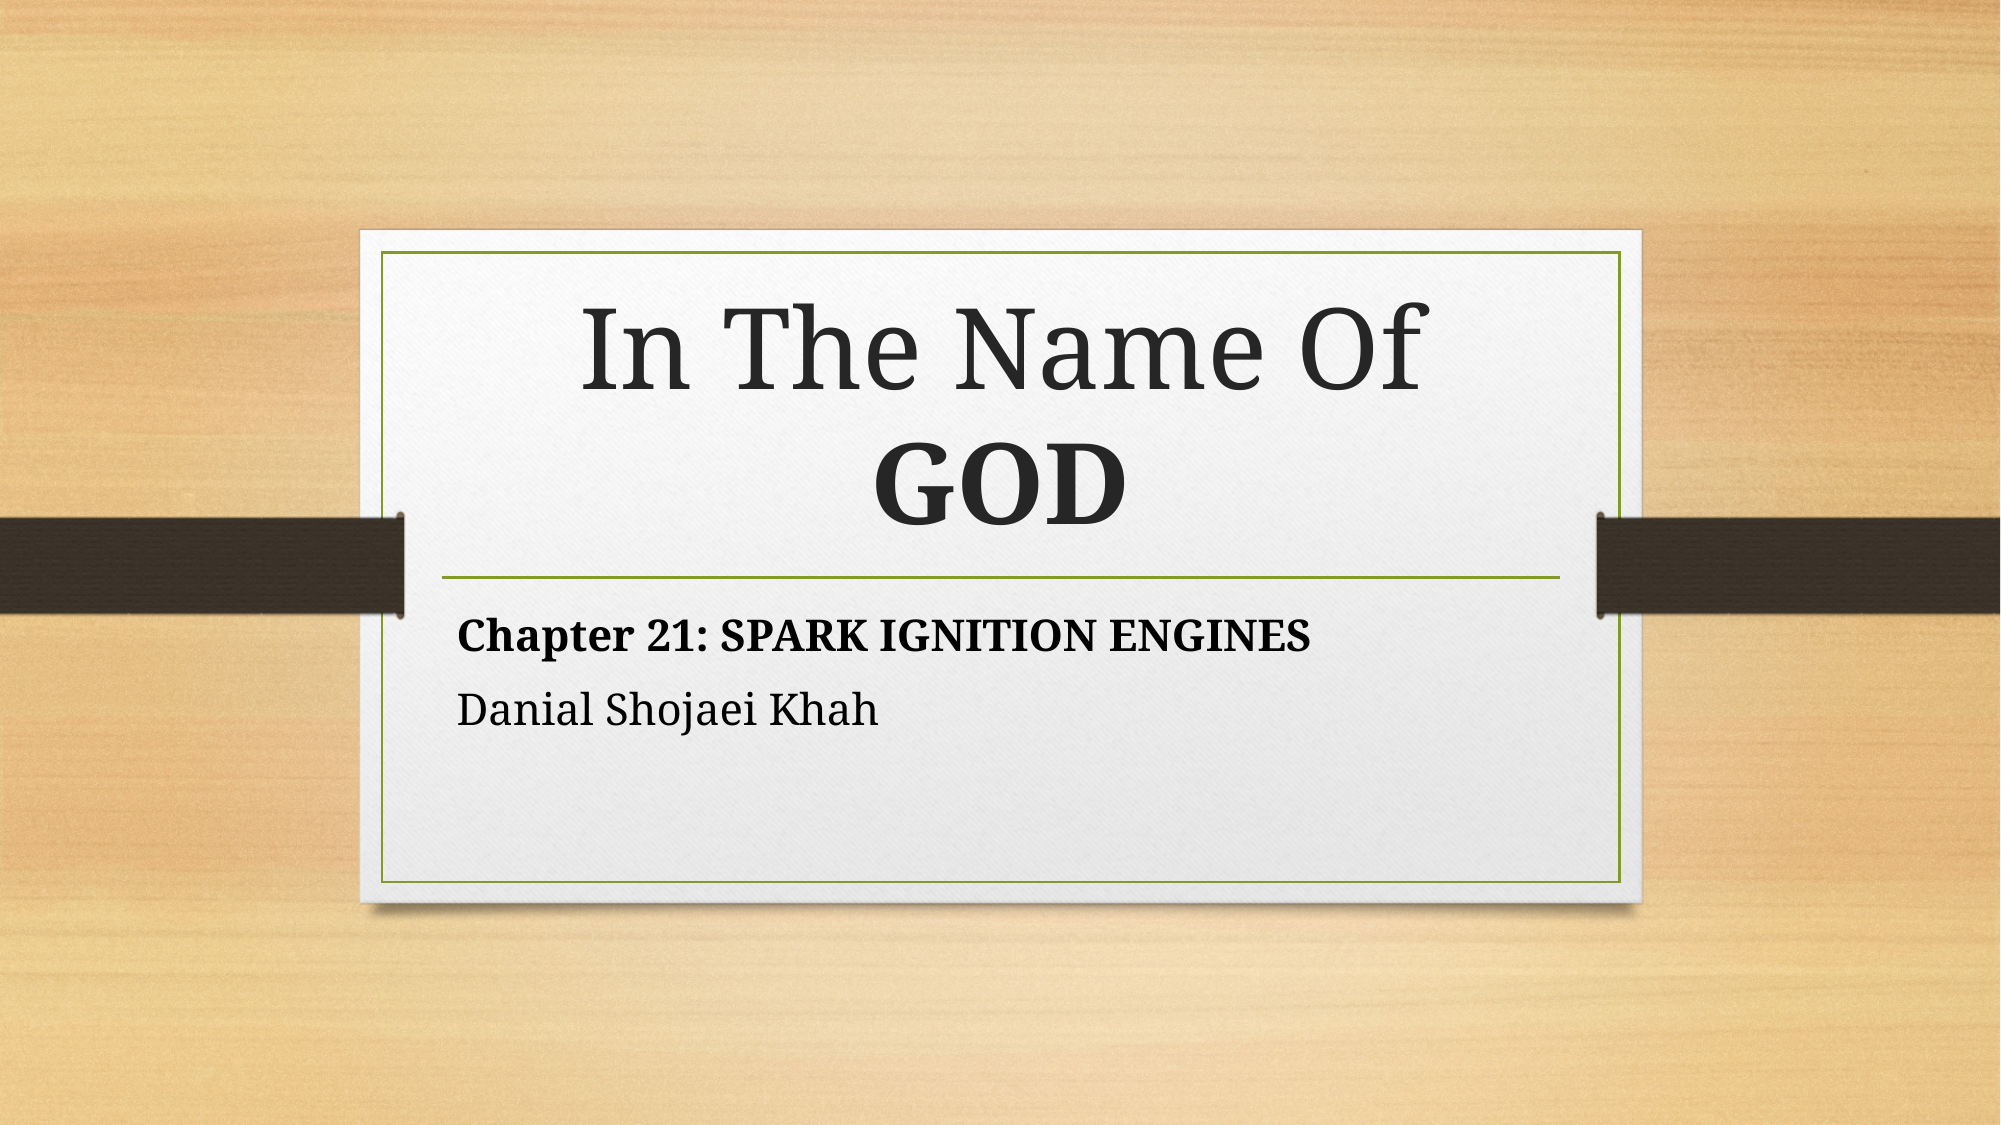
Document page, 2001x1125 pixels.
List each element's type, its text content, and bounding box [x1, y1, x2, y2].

subtitle Chapter 21: SPARK IGNITION ENGINES Danial Shojaei Khah [441, 600, 1560, 870]
picture [0, 0, 2001, 1125]
title In The Name Of GOD [441, 306, 1560, 555]
